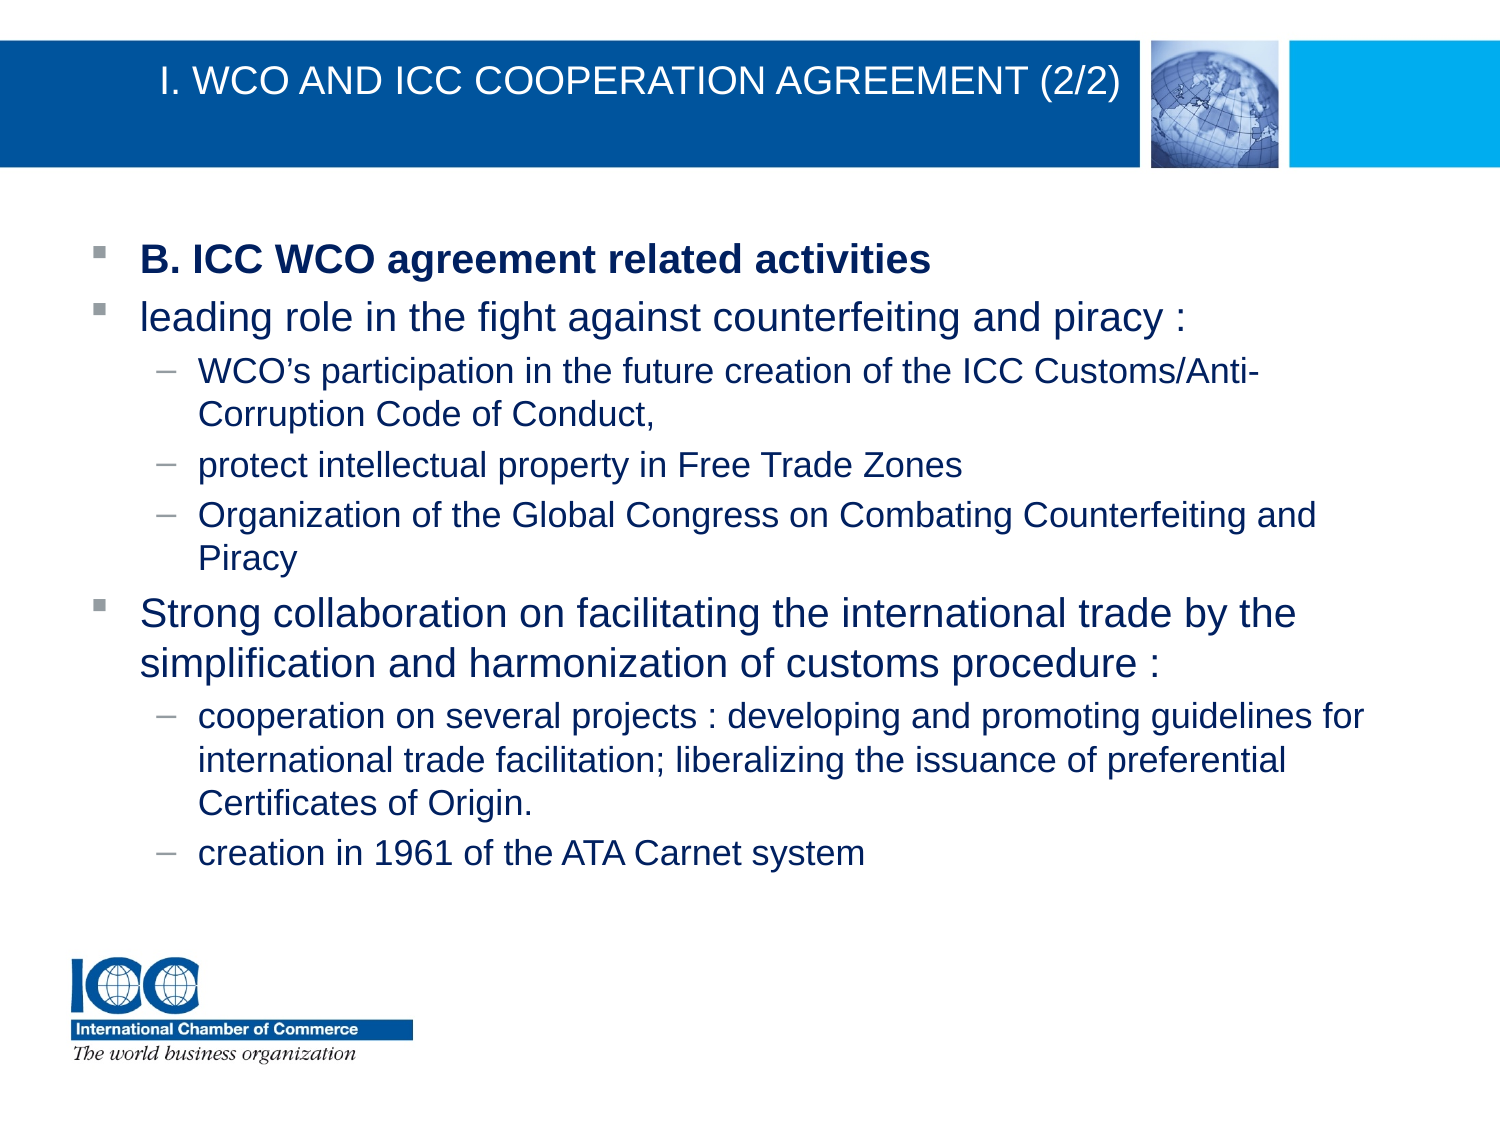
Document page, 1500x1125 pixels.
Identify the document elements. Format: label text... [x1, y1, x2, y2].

picture [0, 0, 1500, 1125]
title I. WCO and ICC Cooperation Agreement (2/2) [62, 47, 1138, 160]
list B. ICC WCO agreement related activities leading role in the fight against counterfeiting and piracy : WCO’s participation in the future creation of the ICC Customs/Anti-Corruption Code of Conduct, protect intellectual property in Free Trade Zones Organization of the Global Congress on Combating Counterfeiting and Piracy Strong collaboration on facilitating the international trade by the simplification and harmonization of customs procedure : cooperation on several projects : developing and promoting guidelines for international trade facilitation; liberalizing the issuance of preferential Certificates of Origin. creation in 1961 of the ATA Carnet system [75, 224, 1425, 888]
